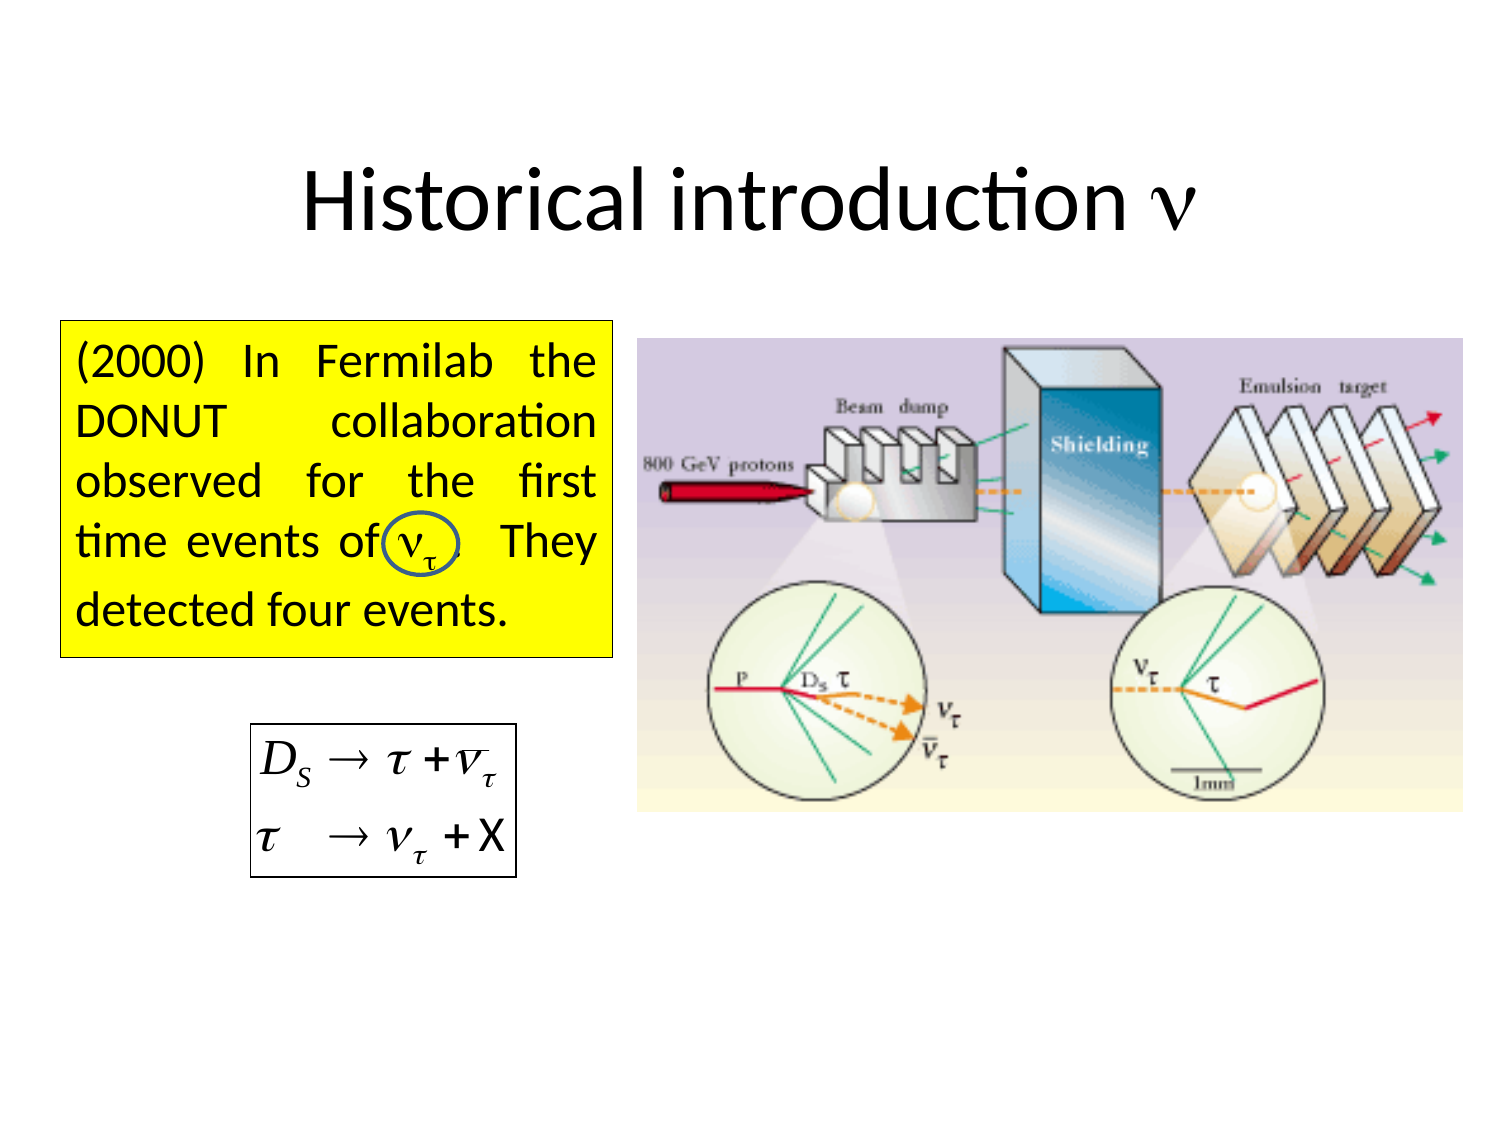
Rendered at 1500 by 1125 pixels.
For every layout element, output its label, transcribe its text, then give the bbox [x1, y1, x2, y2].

title Historical introduction  [112, 99, 1388, 288]
text_box [381, 510, 461, 577]
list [637, 338, 1463, 812]
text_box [251, 724, 516, 877]
list (2000) In Fermilab the DONUT collaboration observed for the first time events of  . They detected four events. [60, 320, 613, 658]
